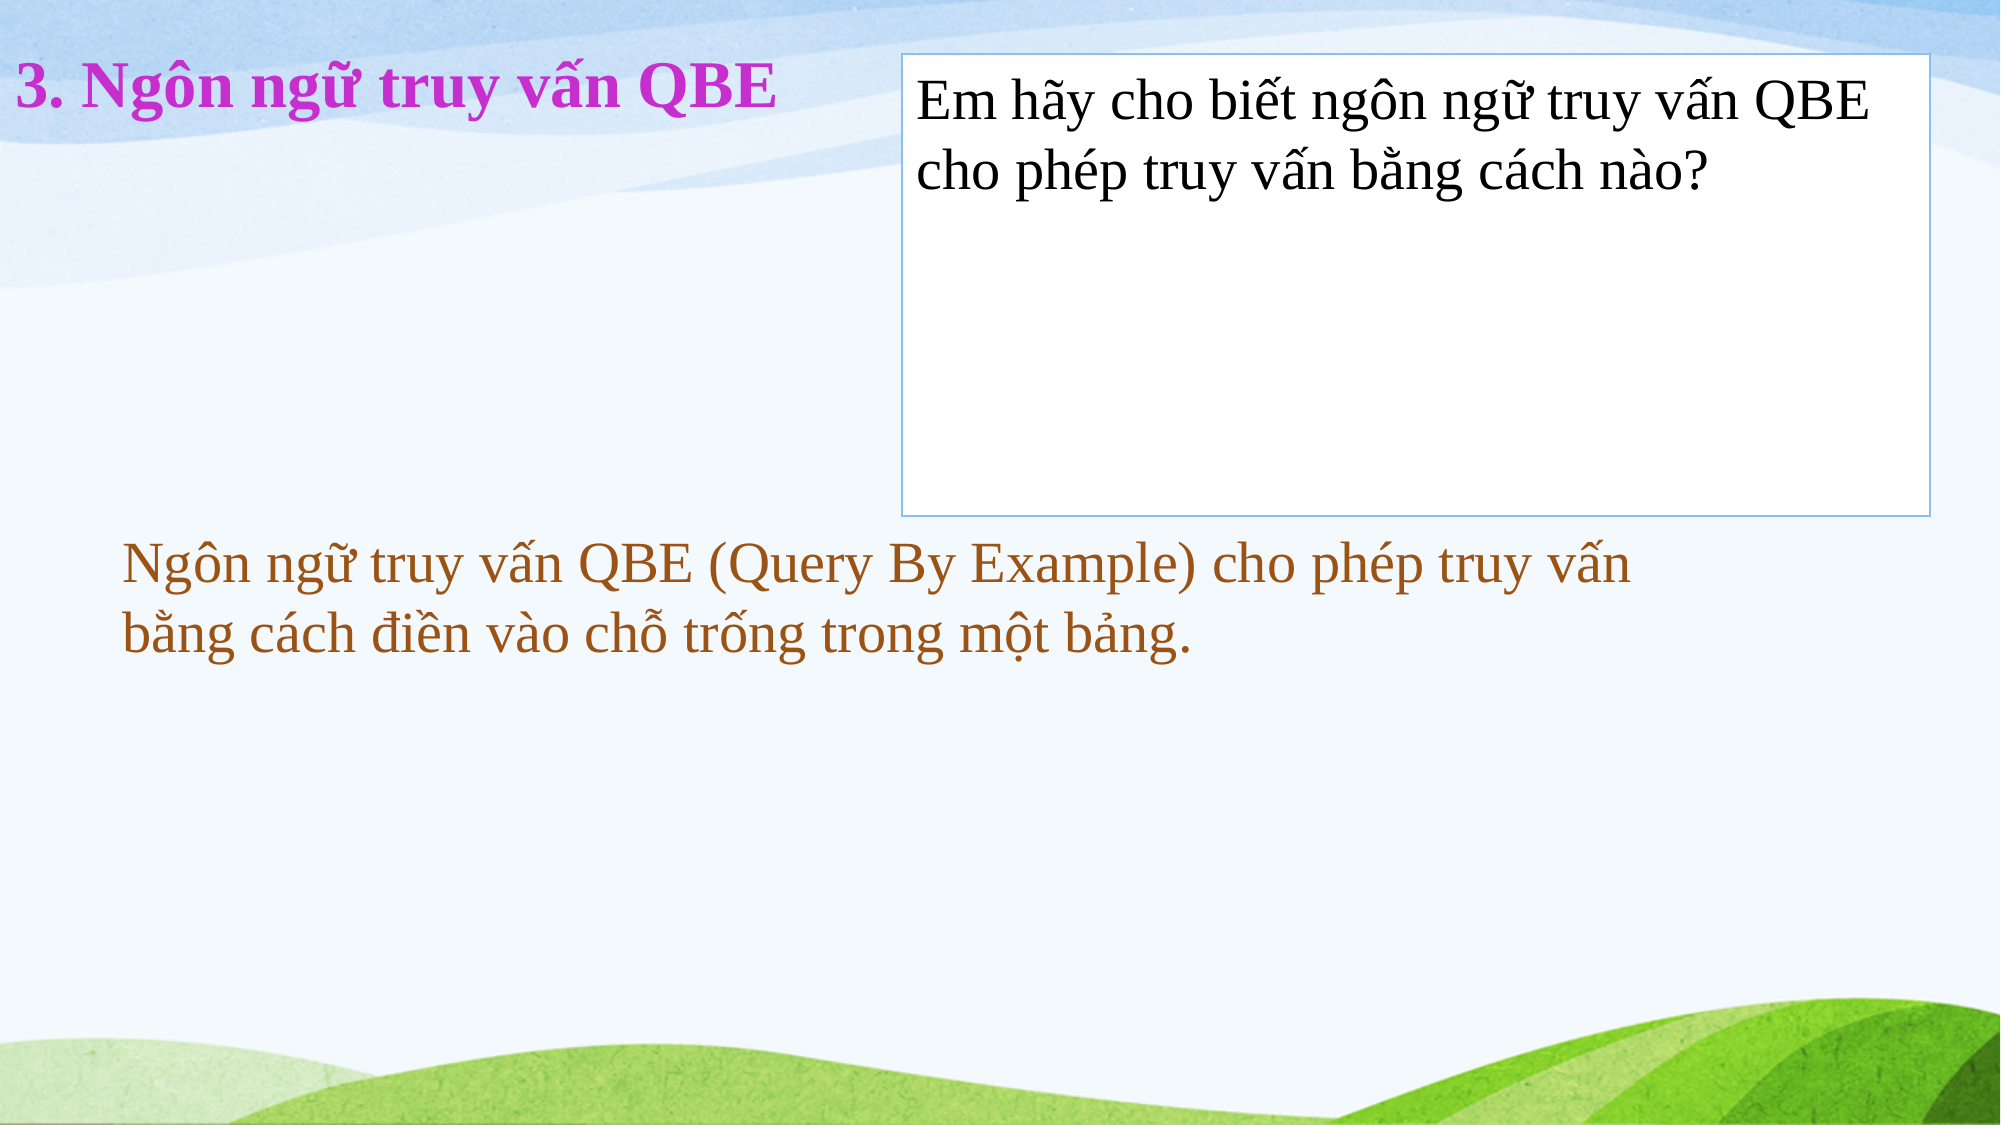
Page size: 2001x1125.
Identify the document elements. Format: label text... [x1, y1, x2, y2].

title 3. Ngôn ngữ truy vấn QBE [0, 33, 1650, 130]
picture [0, 0, 2001, 1125]
list Em hãy cho biết ngôn ngữ truy vấn QBE cho phép truy vấn bằng cách nào? [901, 53, 1931, 517]
text_box Ngôn ngữ truy vấn QBE (Query By Example) cho phép truy vấn bằng cách điền vào chỗ trống trong một bảng. [106, 515, 1743, 738]
